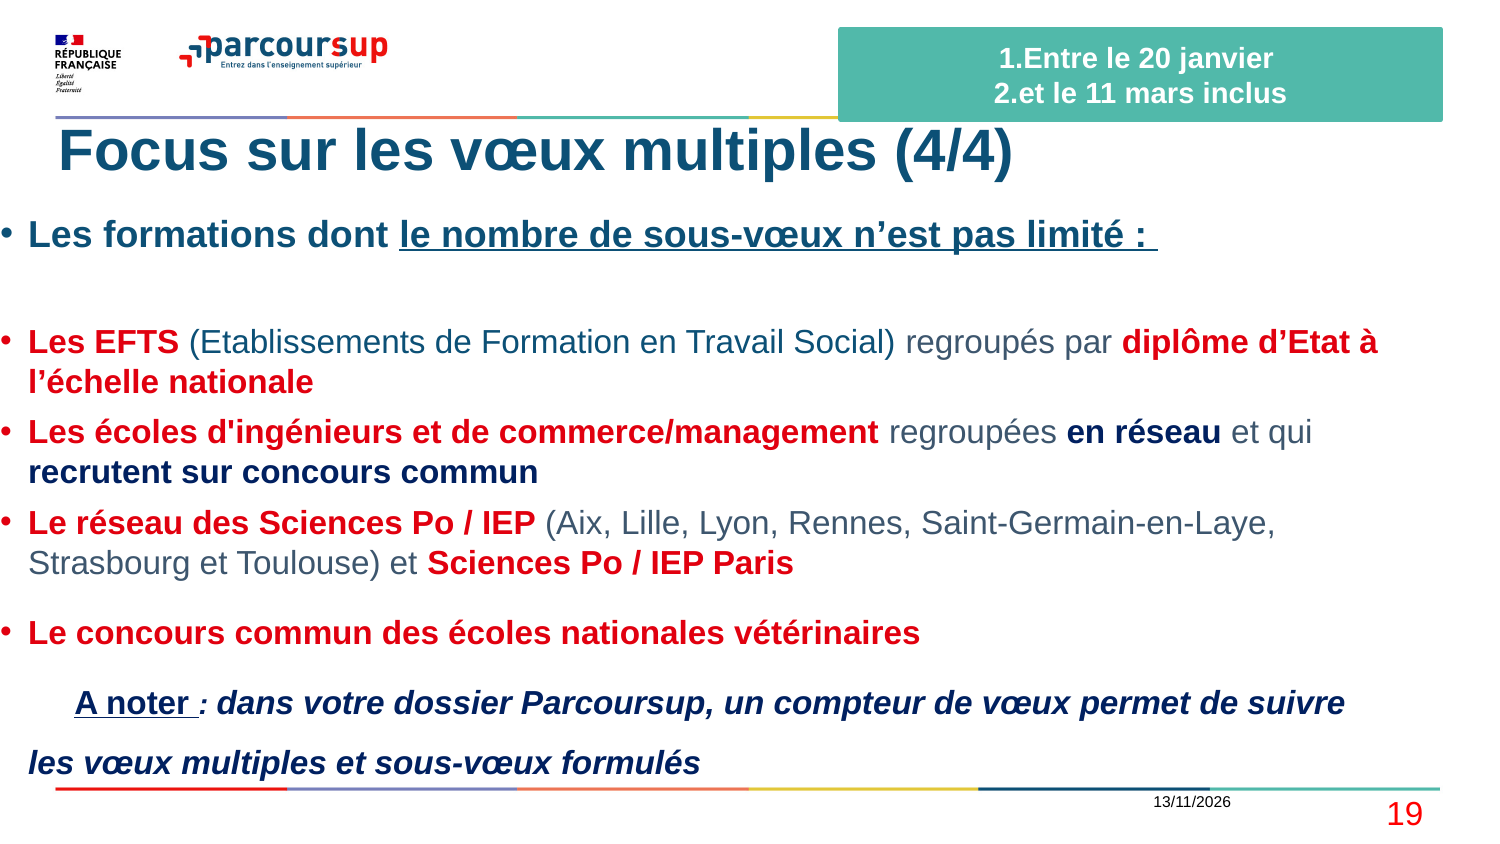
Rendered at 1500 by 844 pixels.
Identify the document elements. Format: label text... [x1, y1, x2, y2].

picture [0, 785, 1054, 844]
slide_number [1054, 784, 1246, 844]
picture [0, 0, 1499, 844]
list Les formations dont le nombre de sous-vœux n’est pas limité : Les EFTS (Etablissements de Formation en Travail Social) regroupés par diplôme d’Etat à l’échelle nationale Les écoles d'ingénieurs et de commerce/management regroupées en réseau et qui recrutent sur concours commun Le réseau des Sciences Po / IEP (Aix, Lille, Lyon, Rennes, Saint-Germain-en-Laye, Strasbourg et Toulouse) et Sciences Po / IEP Paris Le concours commun des écoles nationales vétérinaires, an A noter : dans votre dossier Parcoursup, un compteur de vœux permet de suivre les vœux multiples et sous-vœux formulés [0, 209, 1382, 785]
title Focus sur les vœux multiples (4/4) [59, 119, 1441, 238]
list Entre le 20 janvier et le 11 mars inclus [838, 27, 1443, 122]
slide_number 19 [1246, 784, 1438, 844]
